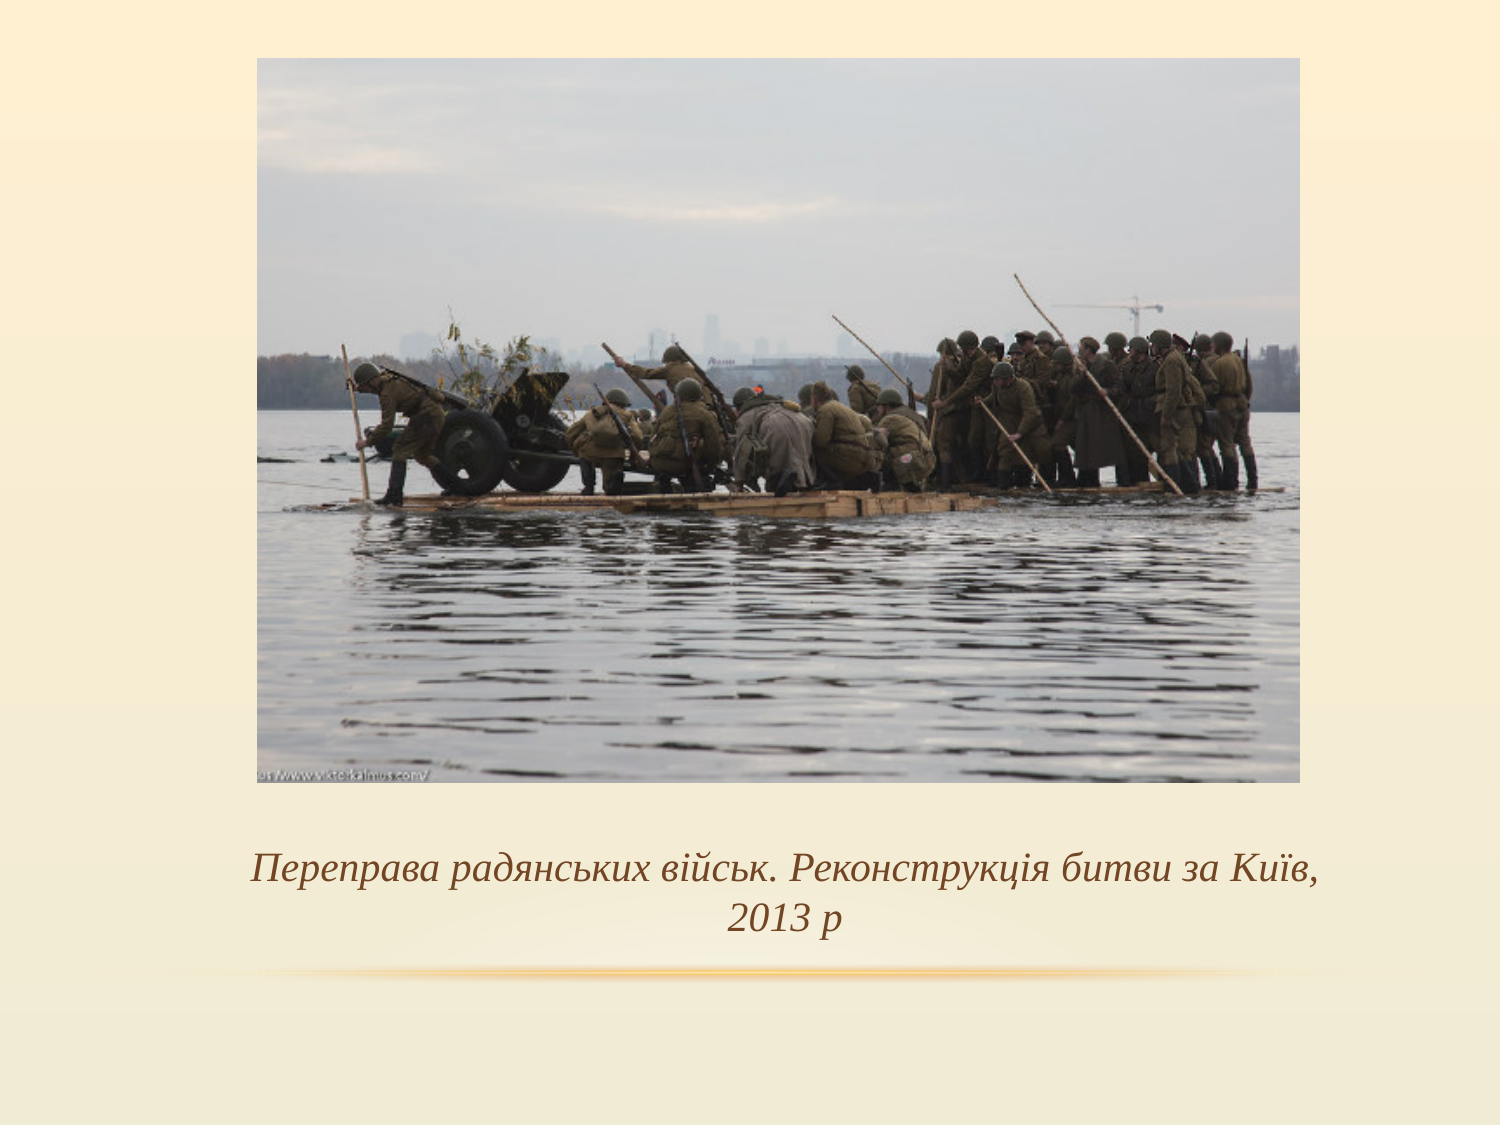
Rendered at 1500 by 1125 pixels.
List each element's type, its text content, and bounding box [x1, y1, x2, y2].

picture [0, 0, 1500, 1125]
text_box Переправа радянських військ. Реконструкція битви за Київ, 2013 р [210, 831, 1360, 947]
